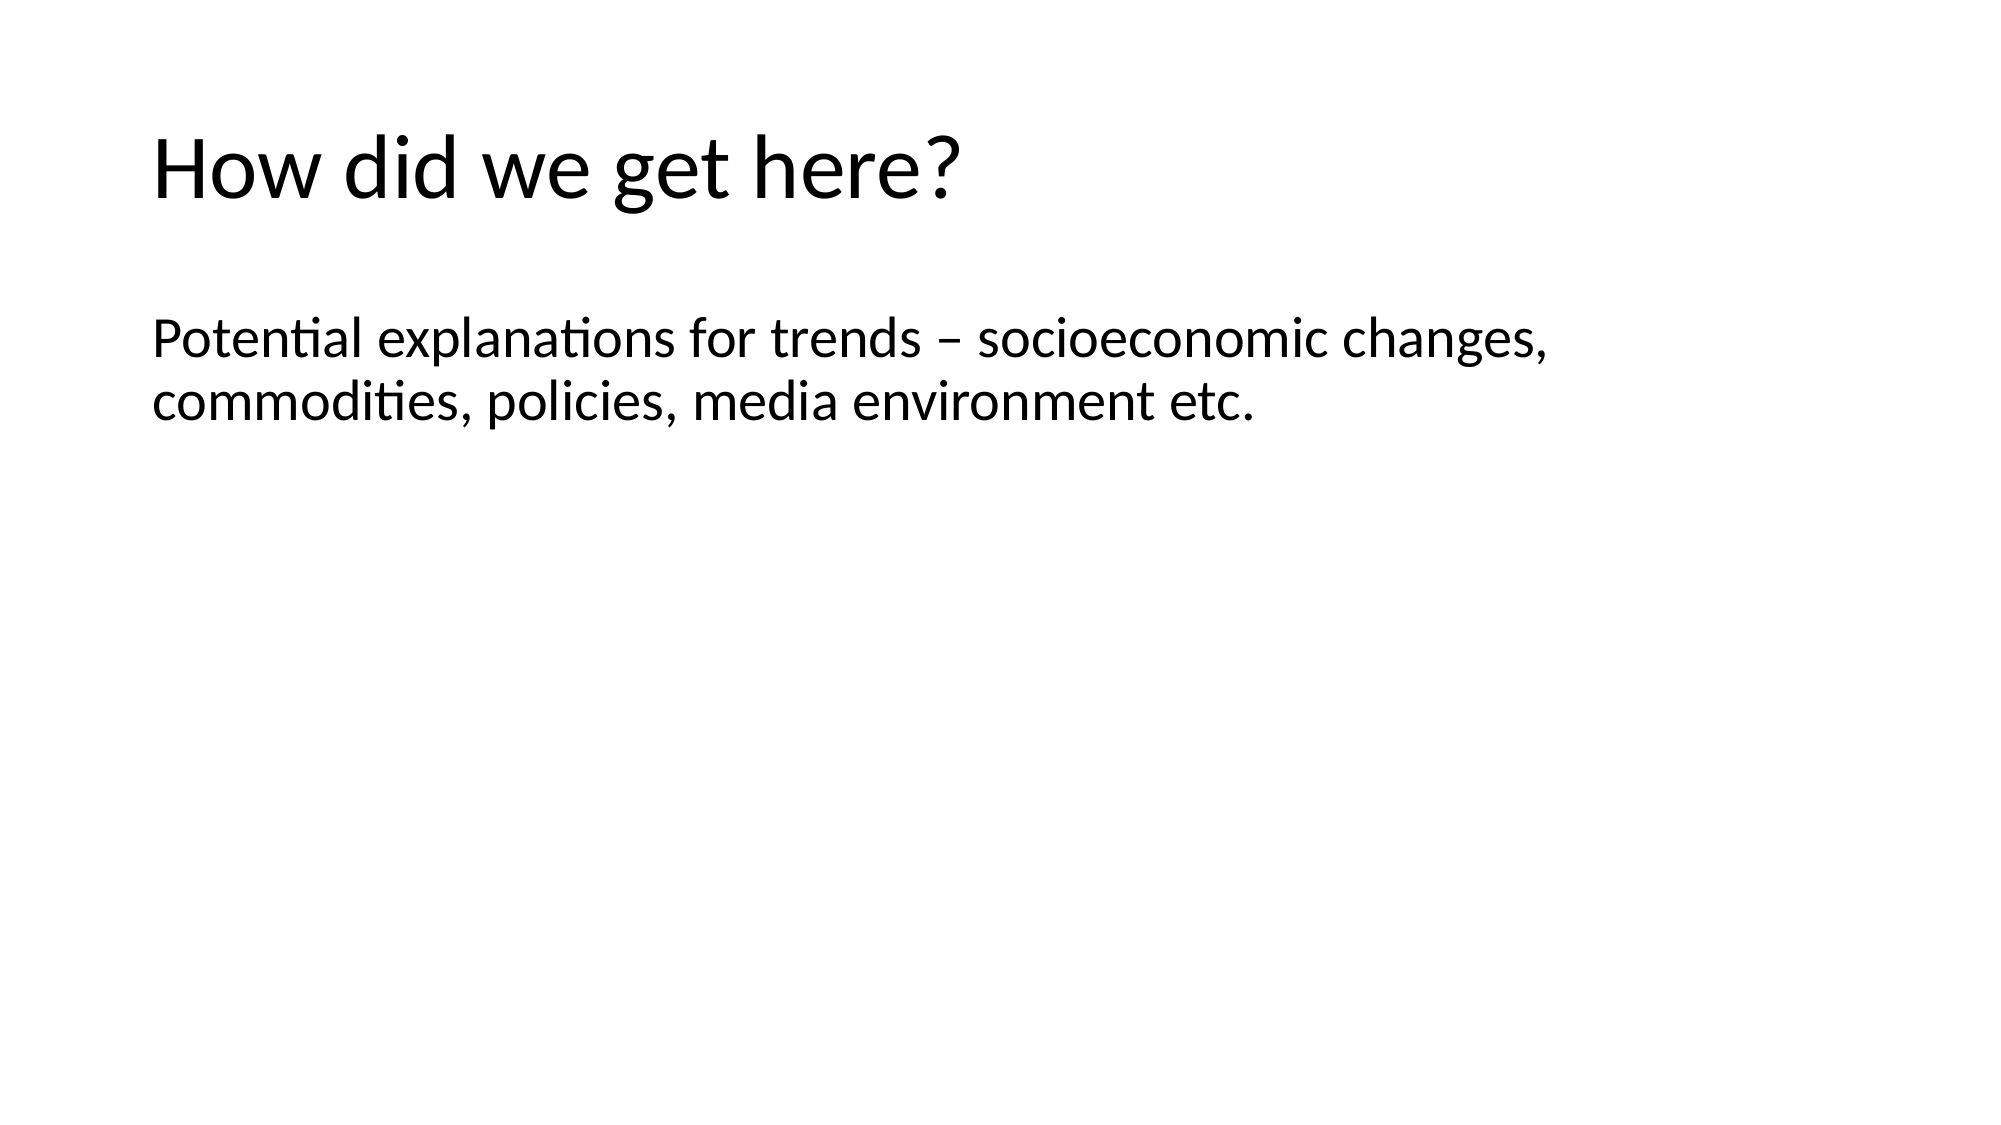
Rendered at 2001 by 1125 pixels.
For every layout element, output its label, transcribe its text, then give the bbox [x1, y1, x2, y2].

list Potential explanations for trends – socioeconomic changes, commodities, policies, media environment etc. [137, 299, 1863, 1014]
title How did we get here? [137, 59, 1863, 278]
